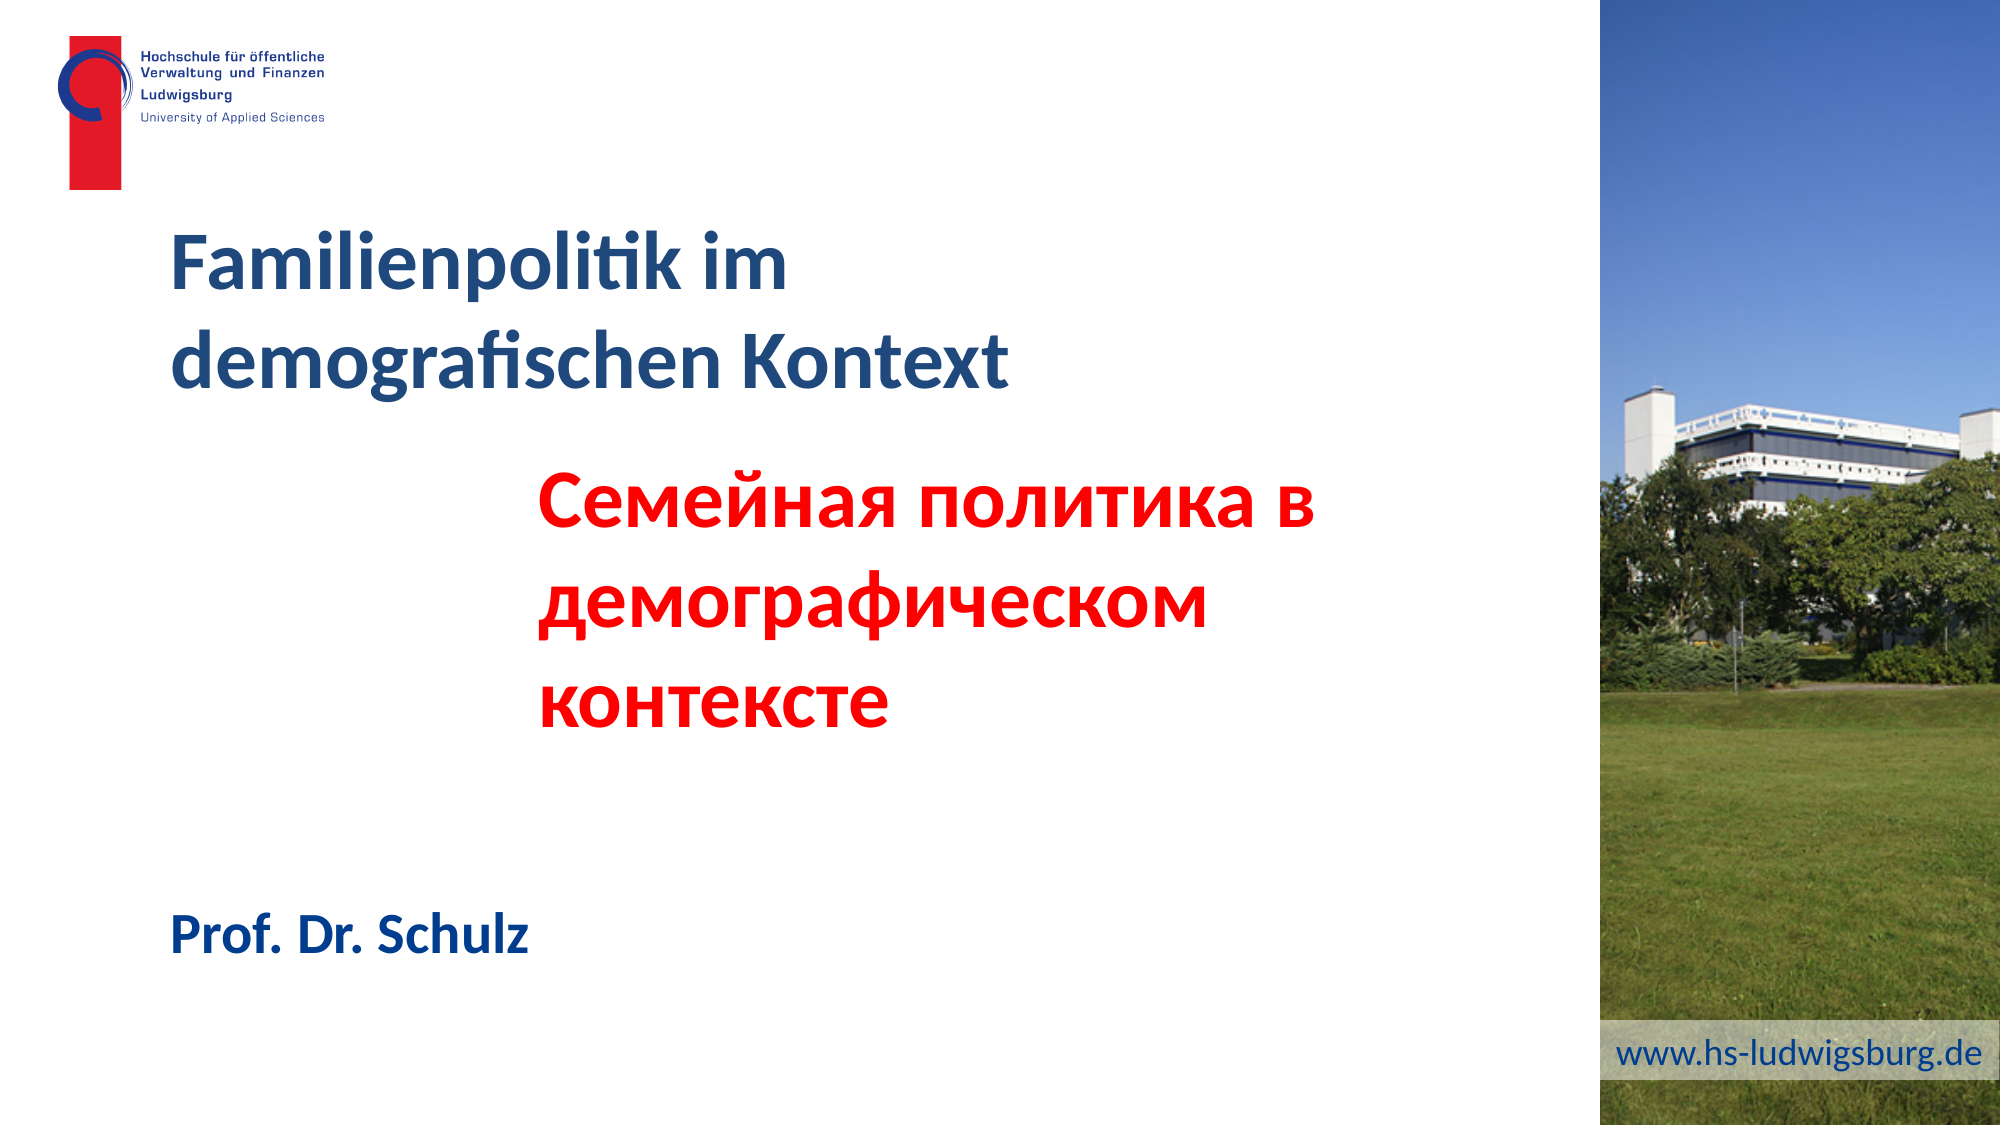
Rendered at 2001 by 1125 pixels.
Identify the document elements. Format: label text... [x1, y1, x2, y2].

text_box Семейная политика в демографическом контексте [538, 444, 1434, 764]
picture [1600, 0, 2000, 1020]
picture [1600, 1080, 2000, 1125]
text_box Familienpolitik im demografischen Kontext Prof. Dr. Schulz [170, 205, 1167, 1002]
picture [57, 36, 324, 190]
